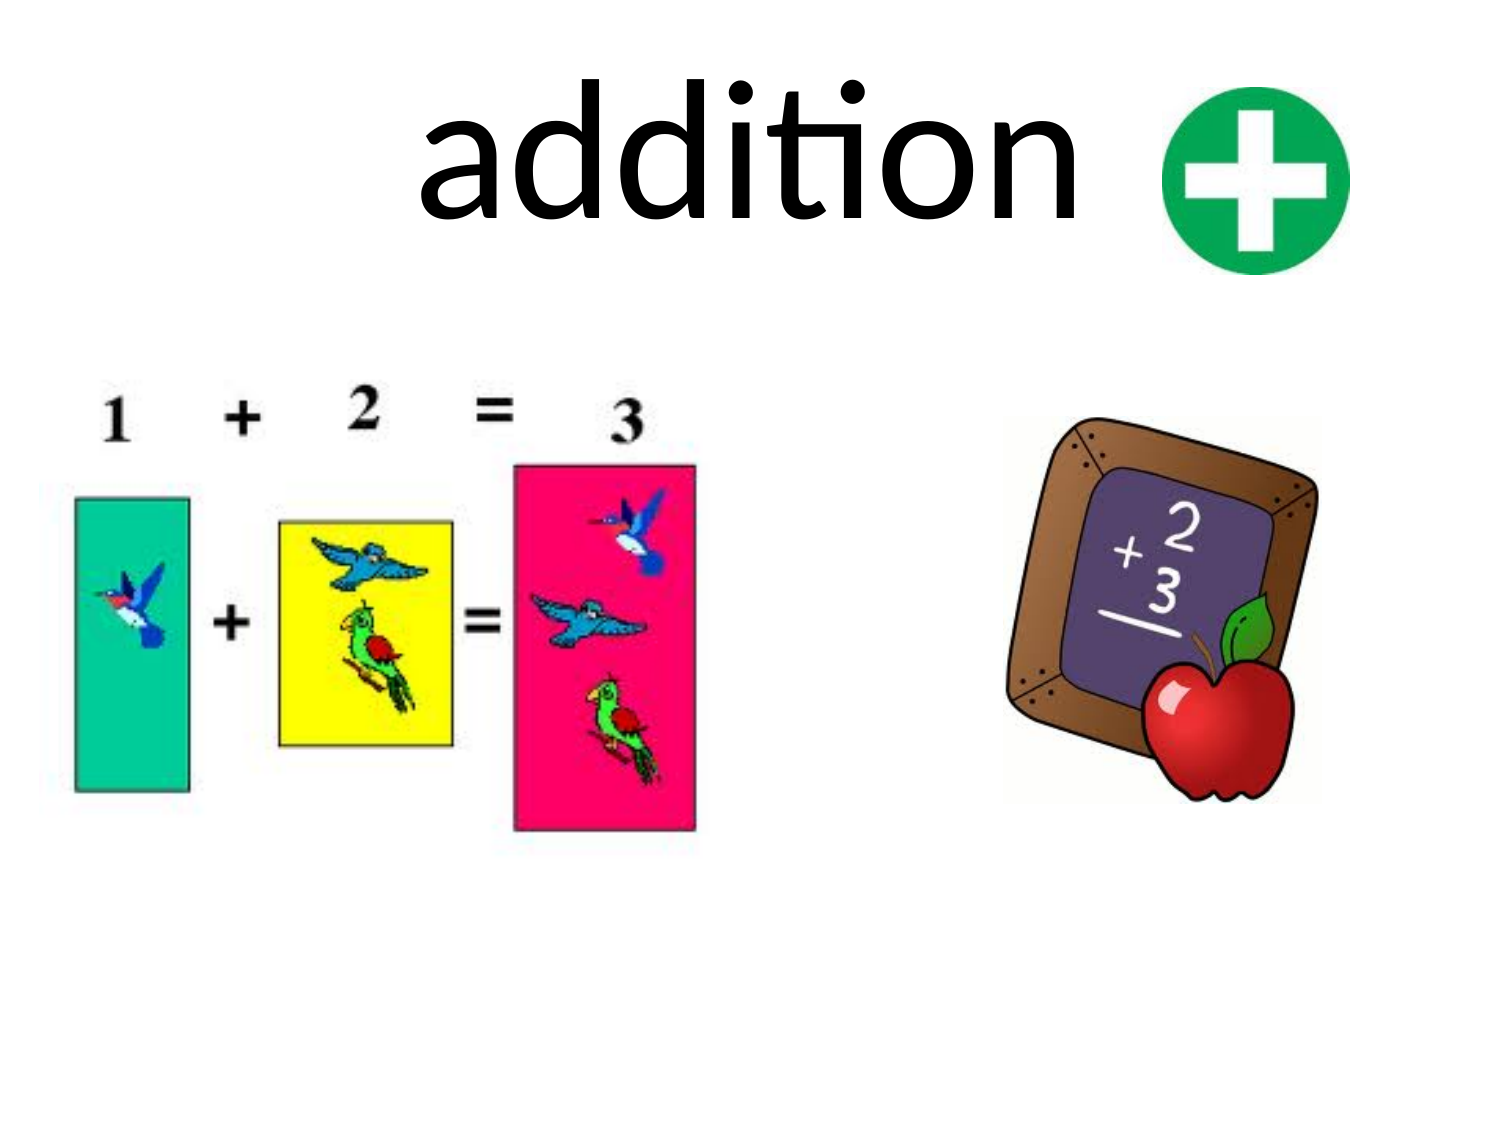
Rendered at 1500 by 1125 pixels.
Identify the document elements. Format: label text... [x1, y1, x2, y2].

picture [1162, 87, 1351, 276]
picture [1003, 416, 1322, 805]
title addition [75, 45, 1425, 233]
picture [39, 359, 711, 861]
